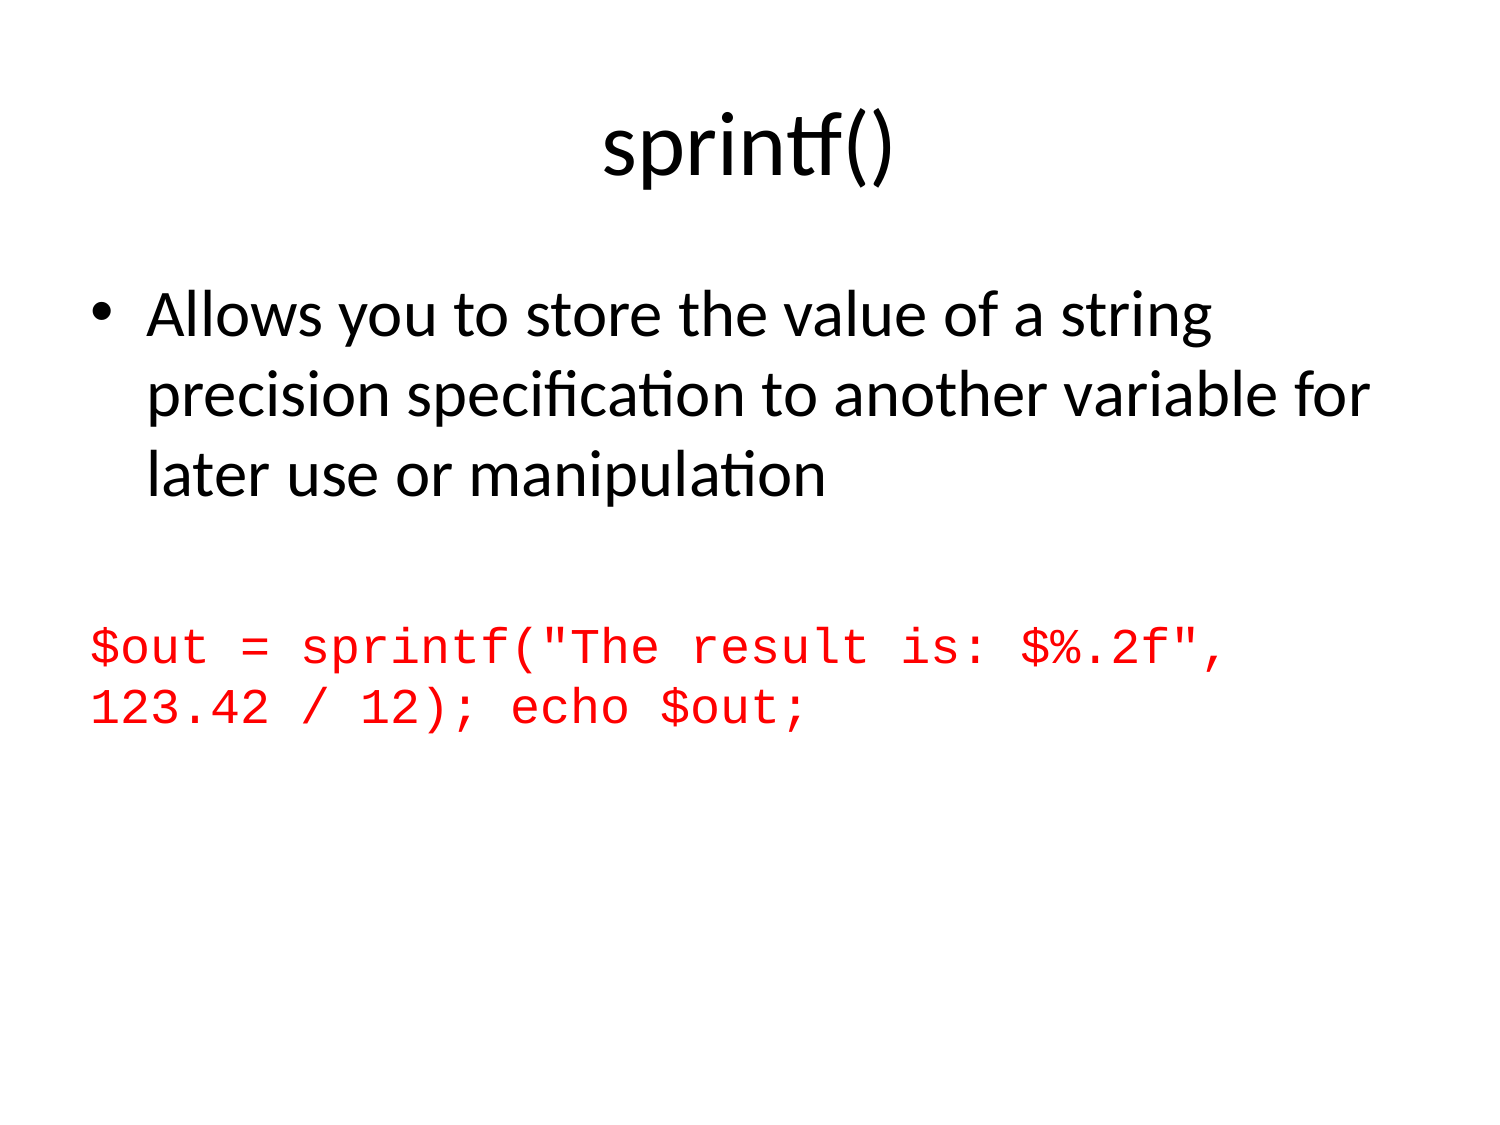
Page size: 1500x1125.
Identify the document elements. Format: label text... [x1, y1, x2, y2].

list Allows you to store the value of a string precision specification to another variable for later use or manipulation $out = sprintf("The result is: $%.2f", 123.42 / 12); echo $out; [75, 262, 1425, 1005]
title sprintf() [75, 45, 1425, 233]
